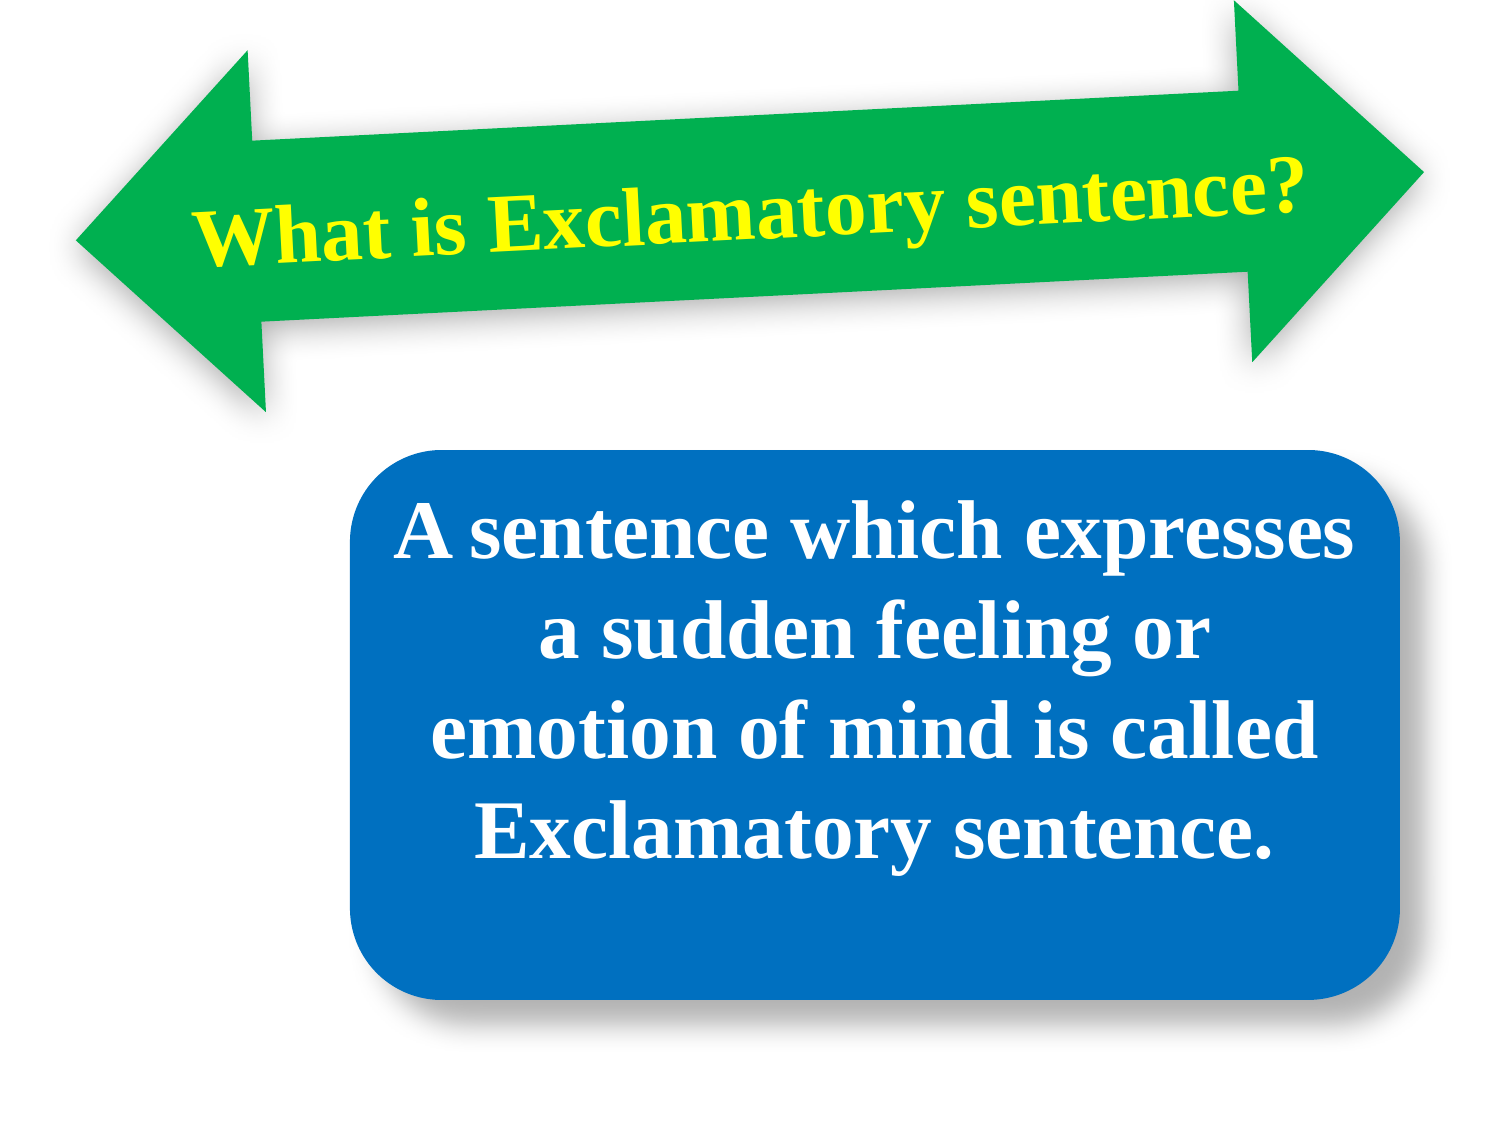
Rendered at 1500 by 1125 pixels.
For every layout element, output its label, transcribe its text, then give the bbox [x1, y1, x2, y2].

text_box What is Exclamatory sentence? [74, 0, 1426, 415]
text_box A sentence which expresses a sudden feeling or emotion of mind is called Exclamatory sentence. [348, 448, 1401, 1002]
